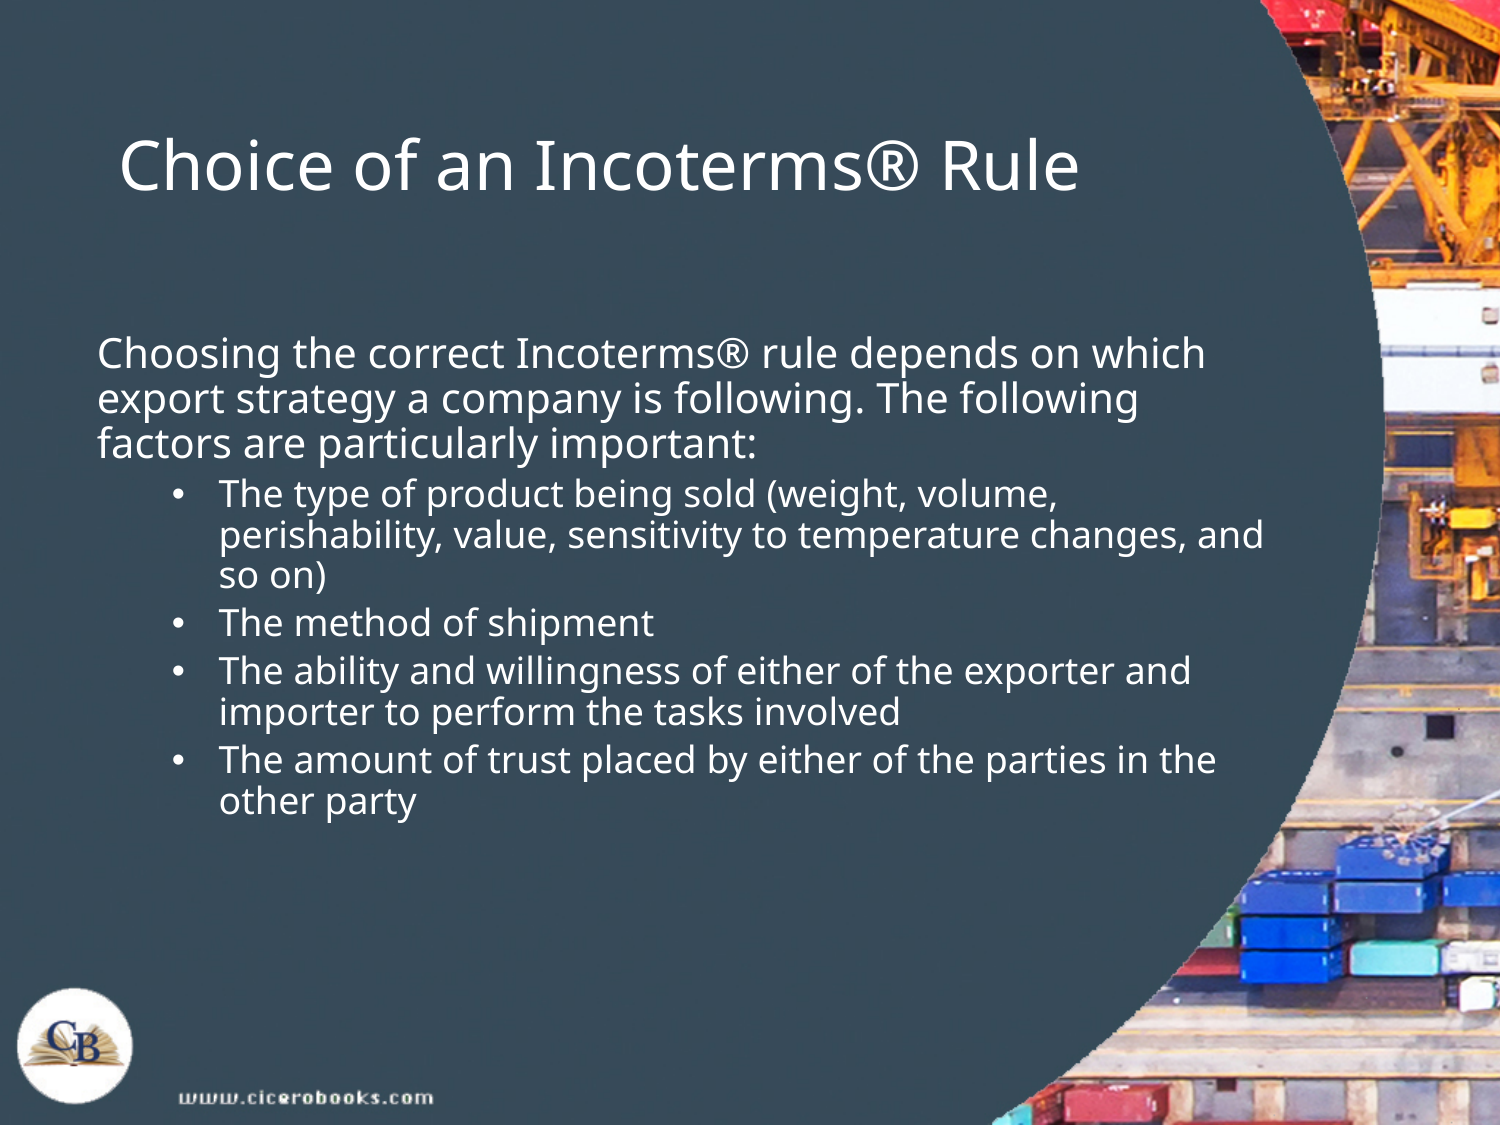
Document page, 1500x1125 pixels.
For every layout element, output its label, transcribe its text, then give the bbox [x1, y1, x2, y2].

picture [0, 0, 1500, 1125]
list Choosing the correct Incoterms® rule depends on which export strategy a company is following. The following factors are particularly important: The type of product being sold (weight, volume, perishability, value, sensitivity to temperature changes, and so on) The method of shipment The ability and willingness of either of the exporter and importer to perform the tasks involved The amount of trust placed by either of the parties in the other party [81, 324, 1297, 1005]
title Choice of an Incoterms® Rule [103, 59, 1397, 278]
